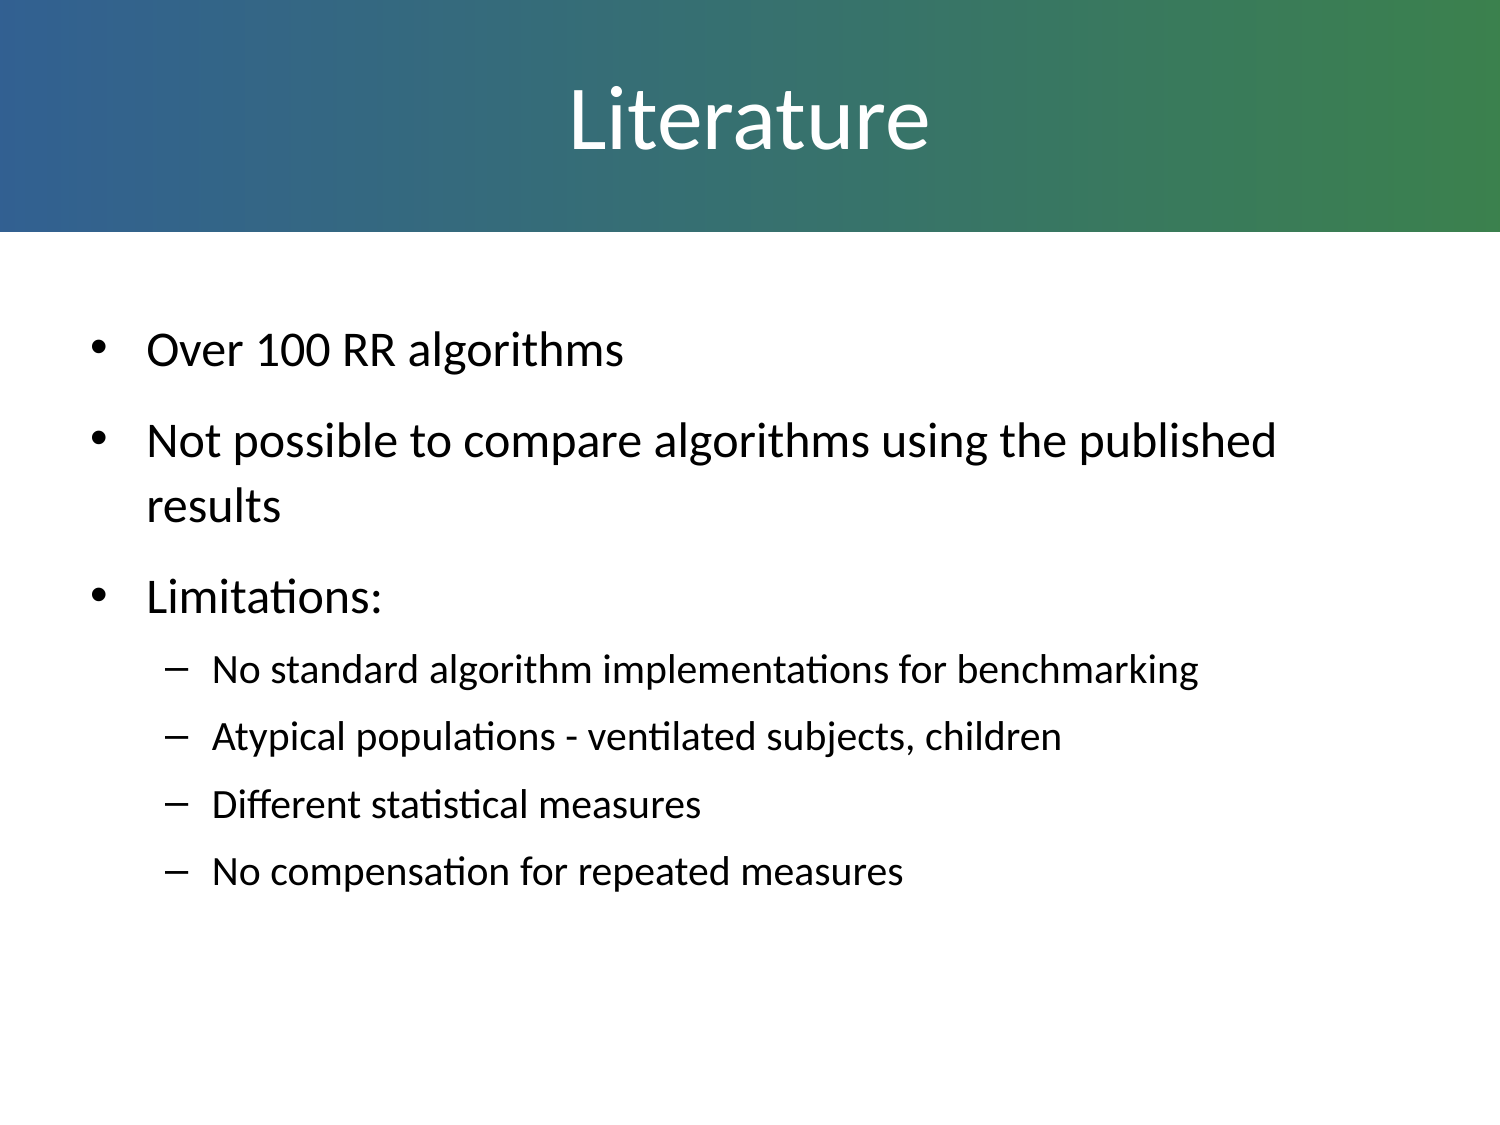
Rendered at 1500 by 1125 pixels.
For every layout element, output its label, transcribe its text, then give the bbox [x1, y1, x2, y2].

list Over 100 RR algorithms Not possible to compare algorithms using the published results Limitations: No standard algorithm implementations for benchmarking Atypical populations - ventilated subjects, children Different statistical measures No compensation for repeated measures [75, 302, 1425, 1005]
title Literature [75, 19, 1425, 207]
